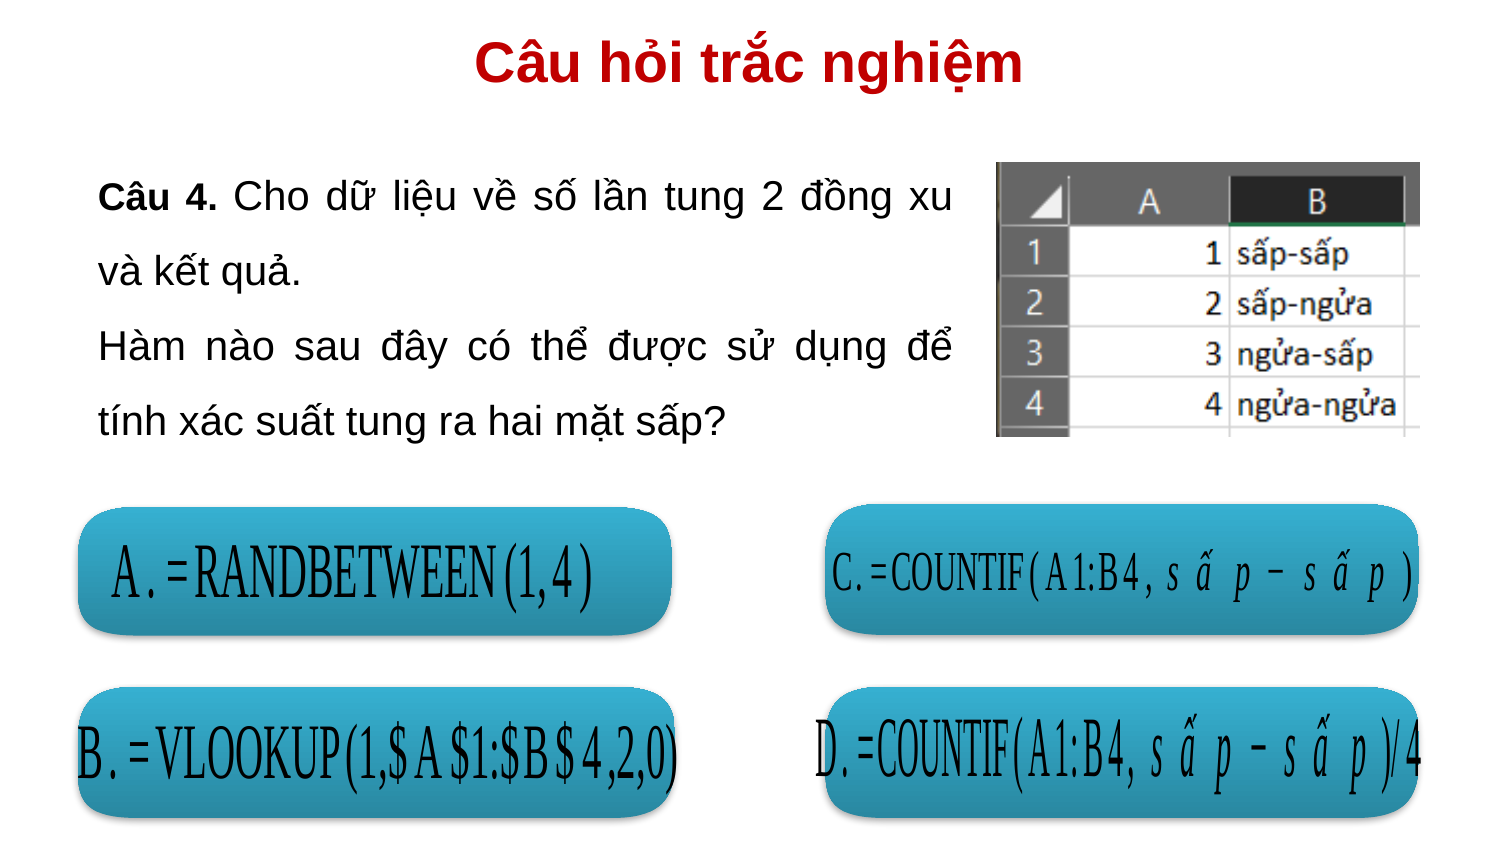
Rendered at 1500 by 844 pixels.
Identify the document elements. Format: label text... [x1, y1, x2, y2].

text_box [825, 686, 1418, 818]
text_box [77, 686, 676, 818]
text_box [825, 503, 1420, 635]
text_box Câu hỏi trắc nghiệm [438, 25, 1062, 95]
text_box Câu 4. Cho dữ liệu về số lần tung 2 đồng xu và kết quả. [83, 136, 969, 286]
picture [995, 162, 1420, 438]
text_box [77, 507, 672, 636]
text_box Hàm nào sau đây có thể được sử dụng để tính xác suất tung ra hai mặt sấp? [83, 286, 969, 452]
